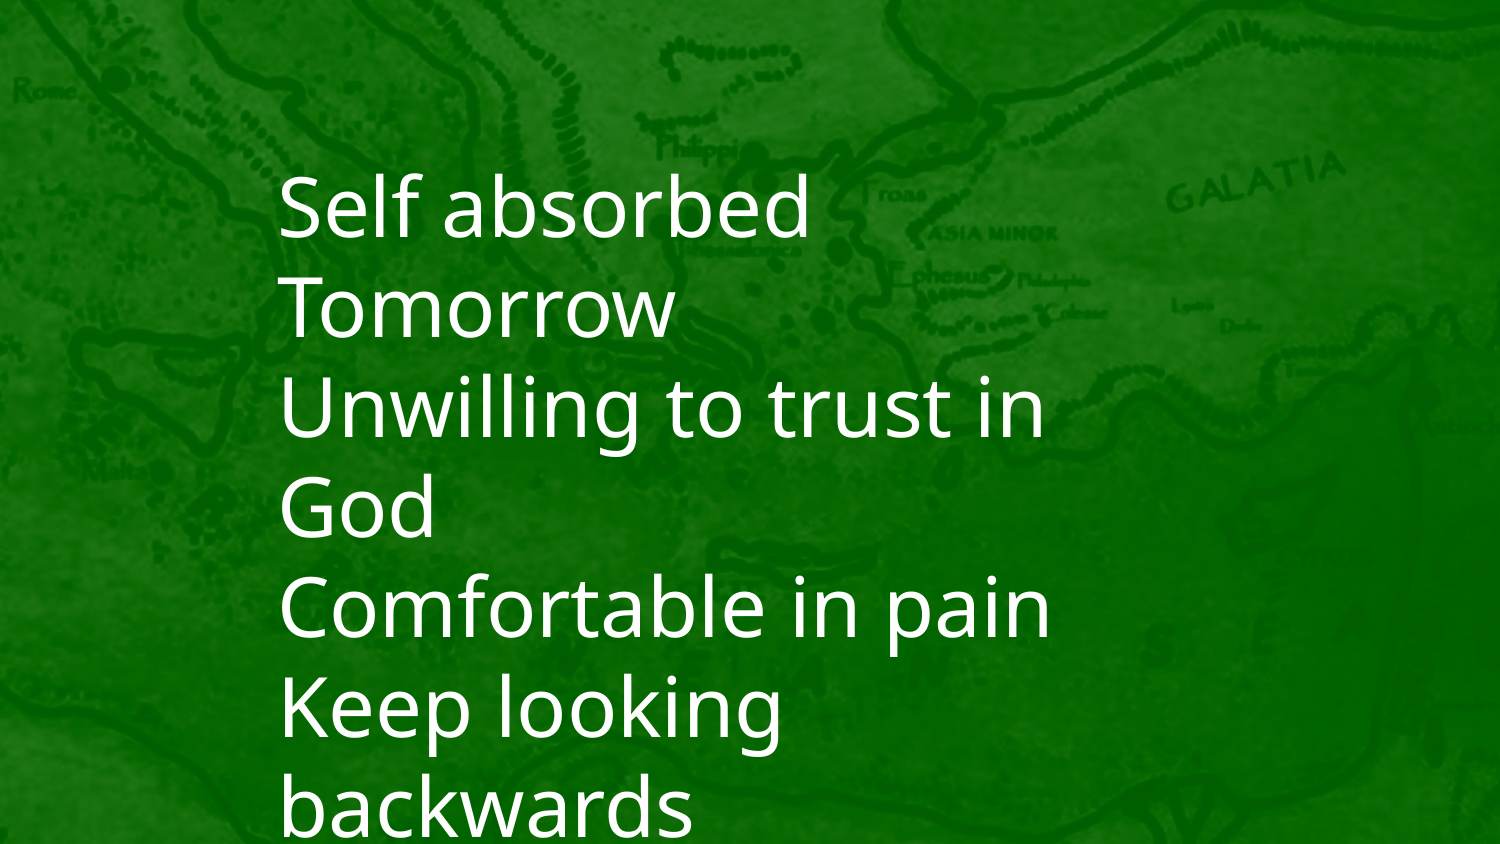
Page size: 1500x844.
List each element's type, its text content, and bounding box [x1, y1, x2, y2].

picture [0, 0, 1500, 844]
text_box Self absorbed Tomorrow Unwilling to trust in God Comfortable in pain Keep looking backwards [262, 146, 1225, 844]
